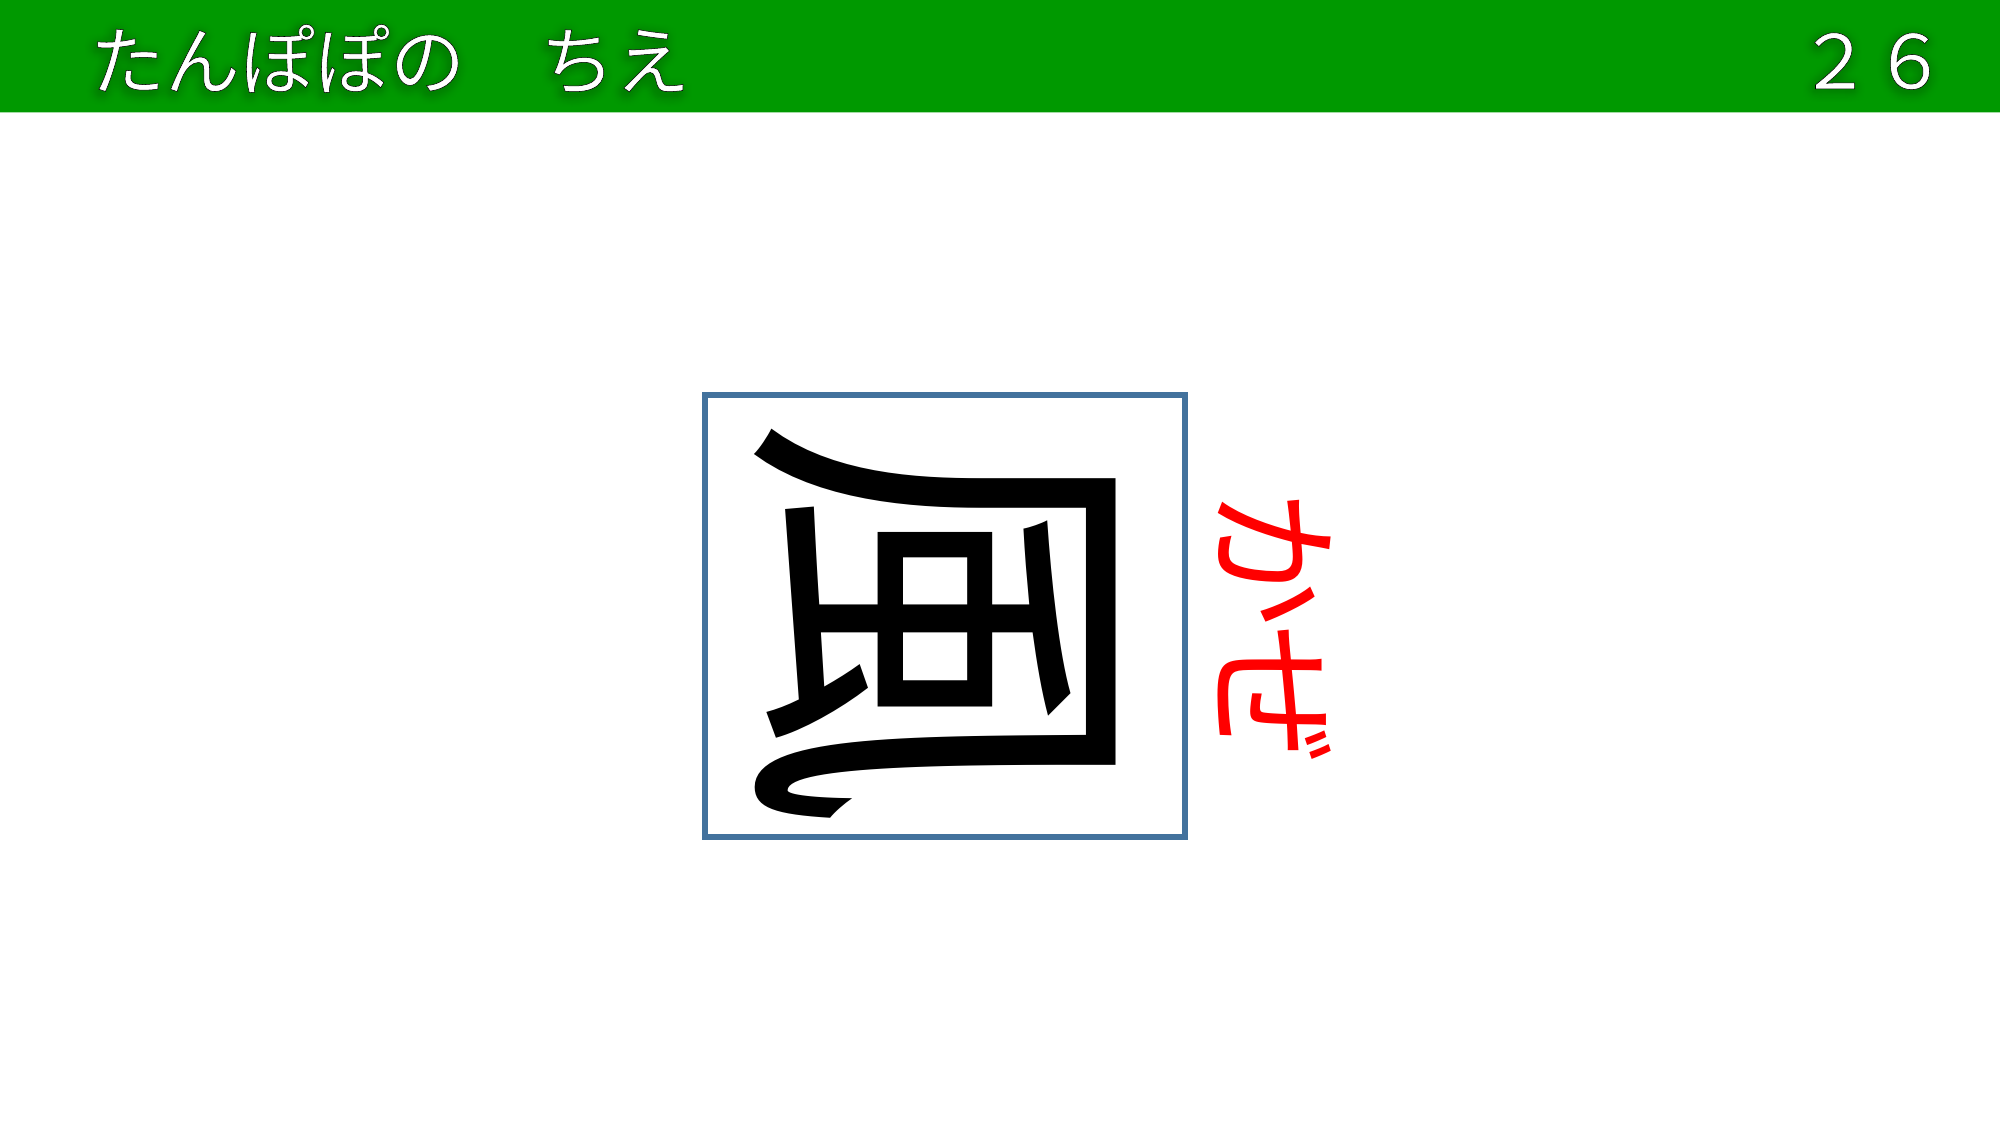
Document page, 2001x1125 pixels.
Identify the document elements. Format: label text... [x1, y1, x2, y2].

text_box たんぽぽの ちえ [75, 6, 1020, 112]
text_box かぜ [1213, 474, 1368, 961]
text_box [704, 394, 1186, 838]
text_box 風 [677, 399, 1213, 1125]
text_box ２６ [1782, 6, 1963, 112]
text_box [0, 0, 2000, 113]
